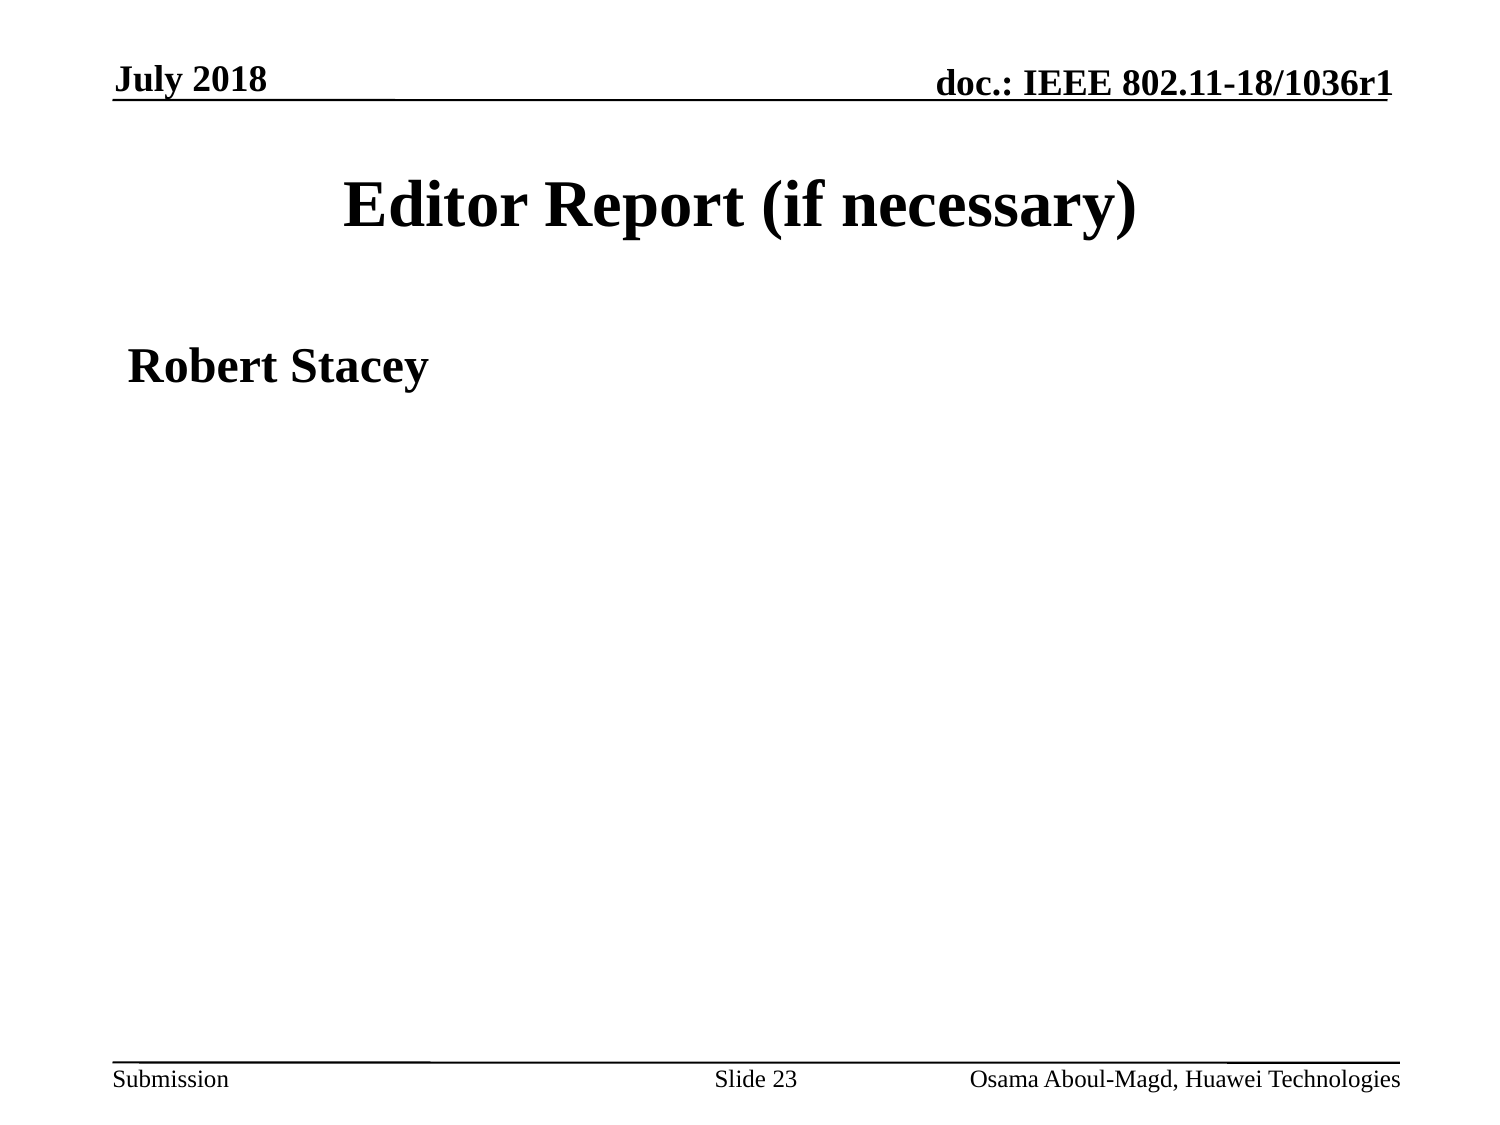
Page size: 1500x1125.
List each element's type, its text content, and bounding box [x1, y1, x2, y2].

slide_number Slide 23 [712, 1061, 800, 1123]
title Editor Report (if necessary) [112, 112, 1388, 288]
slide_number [114, 54, 423, 100]
list Robert Stacey [112, 324, 1388, 1000]
footer Osama Aboul-Magd, Huawei Technologies [878, 1061, 1402, 1093]
